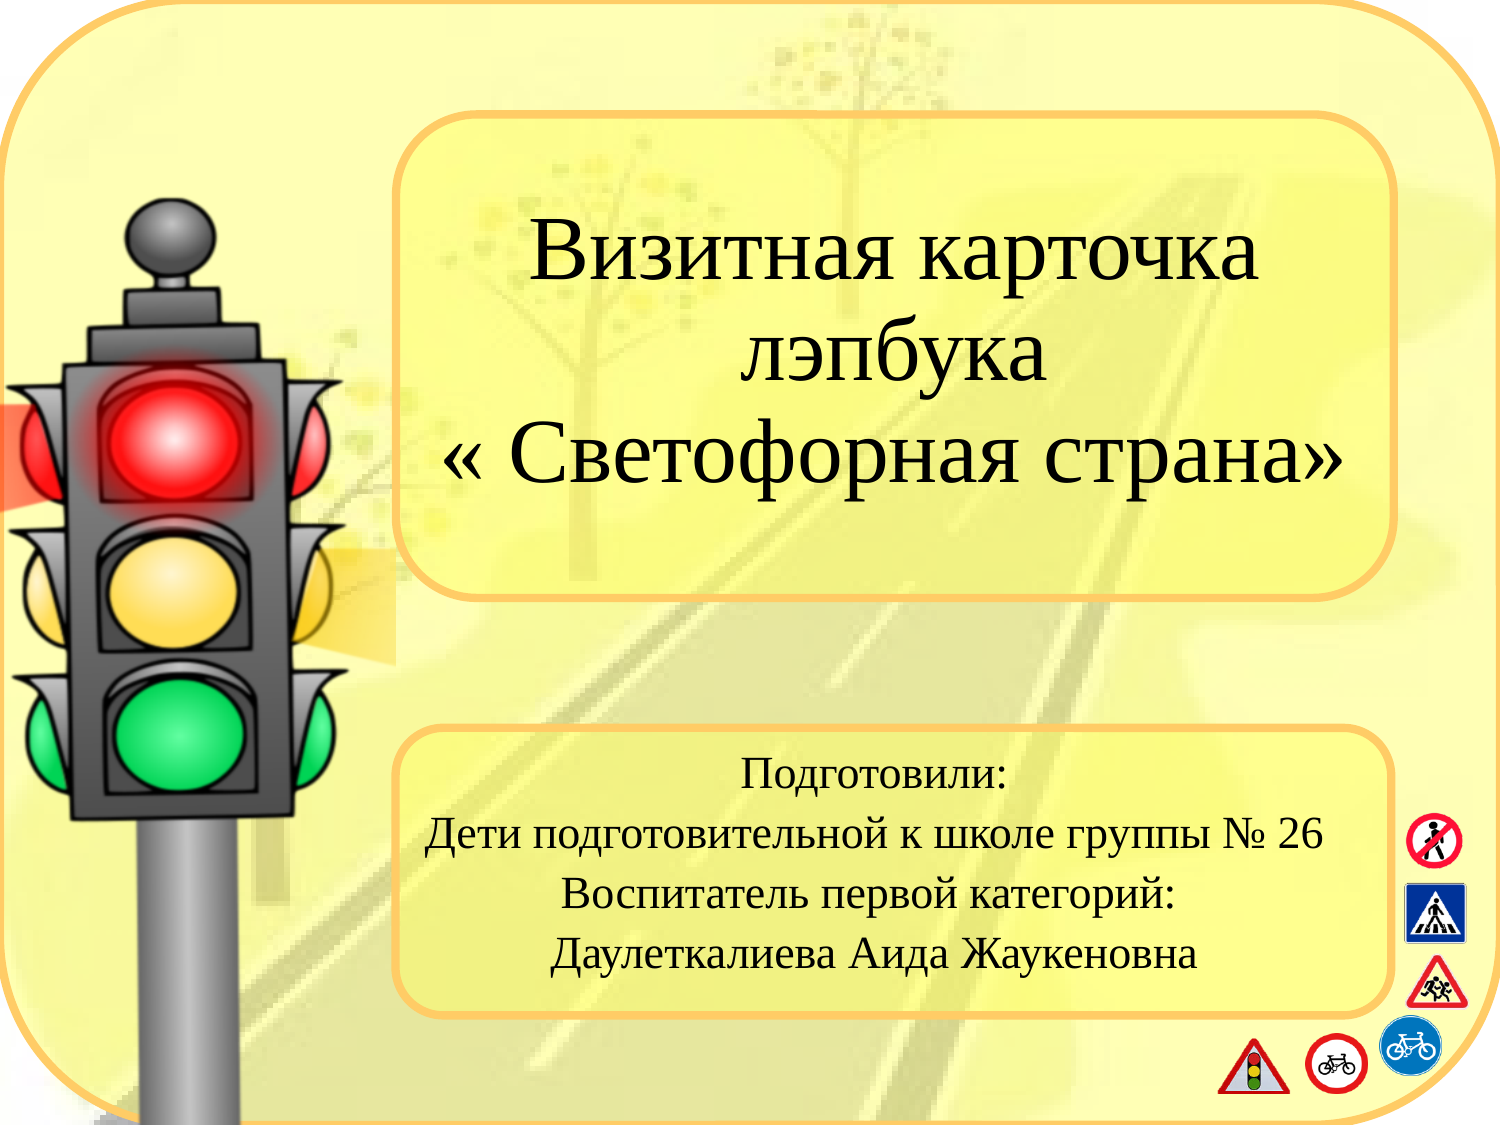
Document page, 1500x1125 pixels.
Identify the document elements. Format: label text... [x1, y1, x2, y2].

picture [1305, 1033, 1368, 1094]
picture [1402, 949, 1472, 1010]
title Визитная карточка лэпбука « Светофорная страна» [395, 125, 1393, 575]
picture [1404, 882, 1467, 944]
subtitle Подготовили: Дети подготовительной к школе группы № 26 Воспитатель первой категорий: Даулеткалиева Аида Жаукеновна [395, 739, 1353, 988]
picture [1379, 1015, 1442, 1076]
picture [1403, 810, 1465, 871]
picture [0, 196, 396, 1125]
picture [1210, 1033, 1300, 1094]
